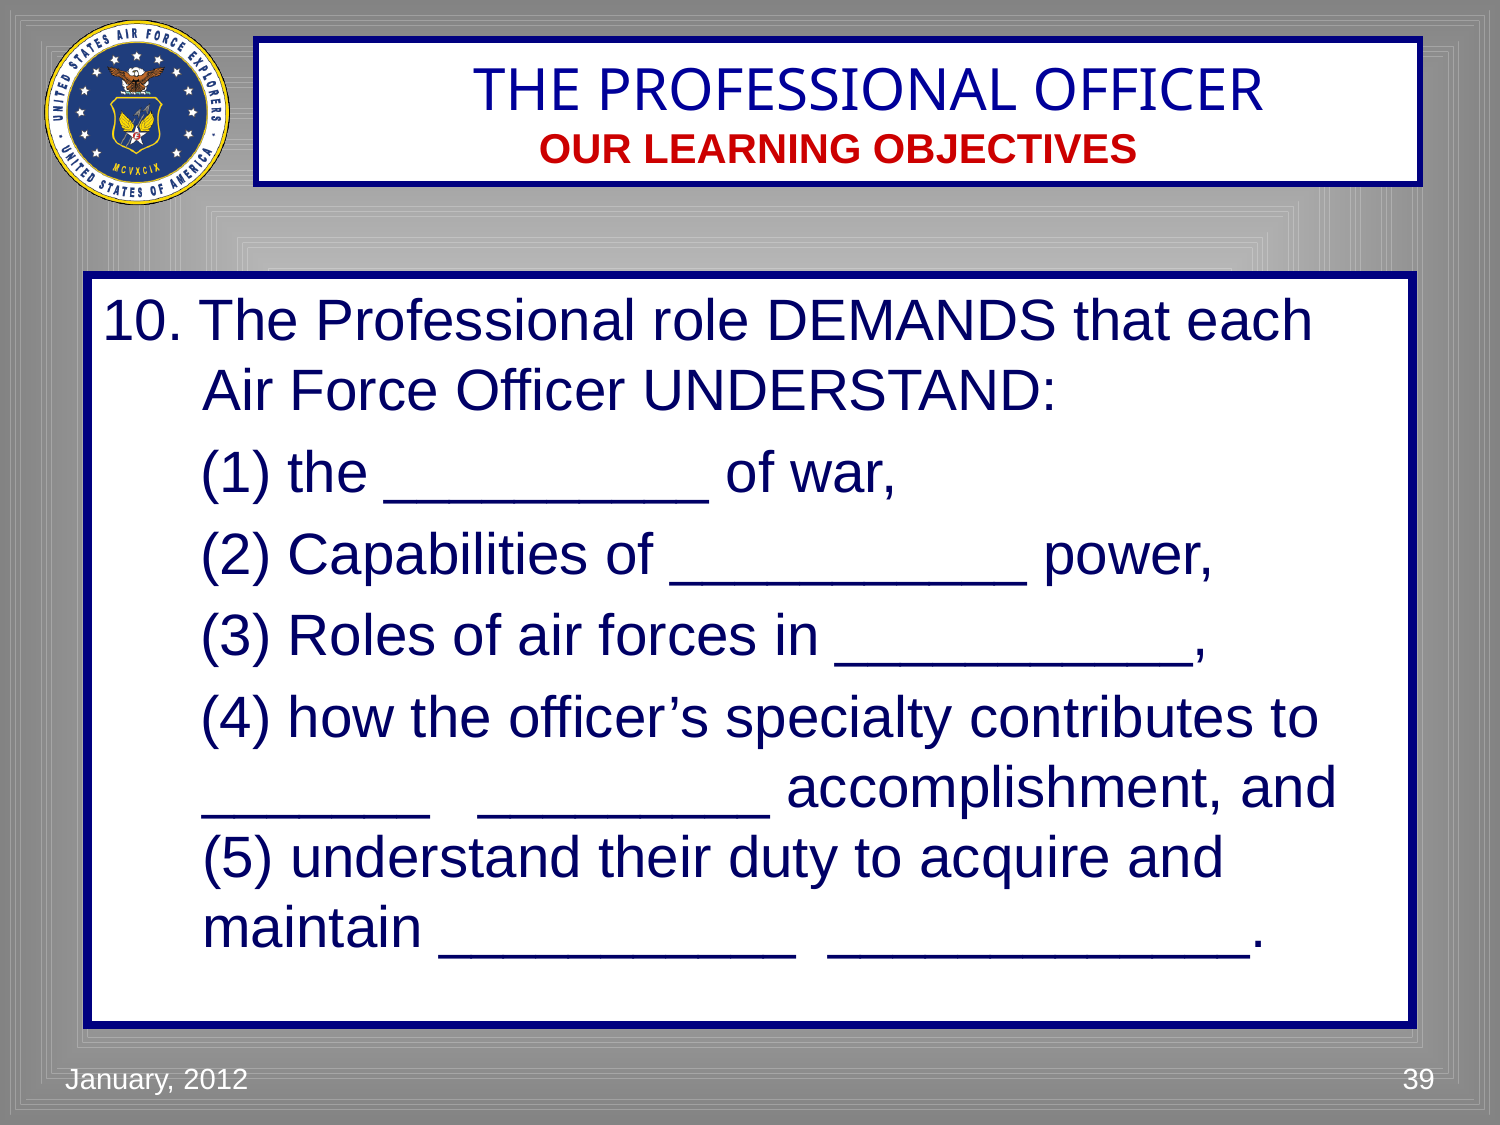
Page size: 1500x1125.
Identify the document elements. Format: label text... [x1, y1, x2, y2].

slide_number 39 [1074, 1024, 1450, 1103]
picture [36, 11, 238, 214]
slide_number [50, 1024, 425, 1103]
list 10. The Professional role DEMANDS that each Air Force Officer UNDERSTAND: (1) the __________ of war, (2) Capabilities of ___________ power, (3) Roles of air forces in ___________, (4) how the officer’s specialty contributes to _______ _________ accomplishment, and (5) understand their duty to acquire and maintain ___________ _____________. [87, 275, 1413, 1025]
title THE PROFESSIONAL OFFICER OUR LEARNING OBJECTIVES [256, 39, 1420, 185]
